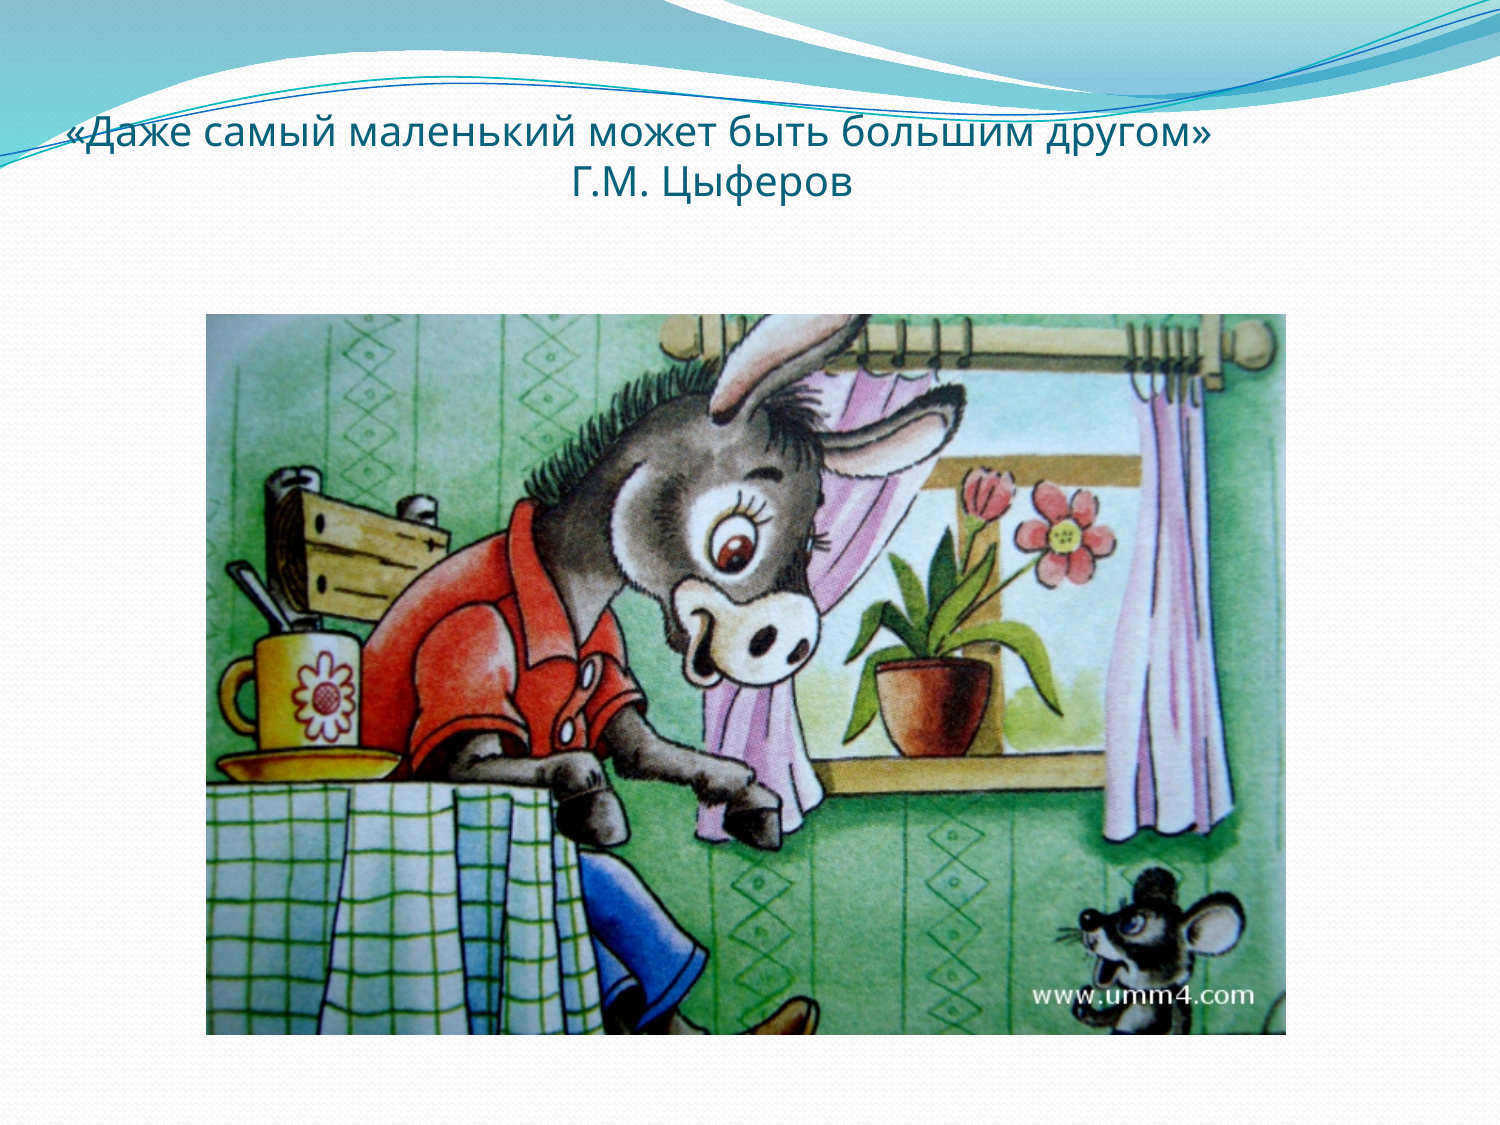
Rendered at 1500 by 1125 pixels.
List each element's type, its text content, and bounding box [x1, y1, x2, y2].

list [206, 314, 1287, 1035]
title «Даже самый маленький может быть большим другом» Г.М. Цыферов [64, 54, 1415, 256]
